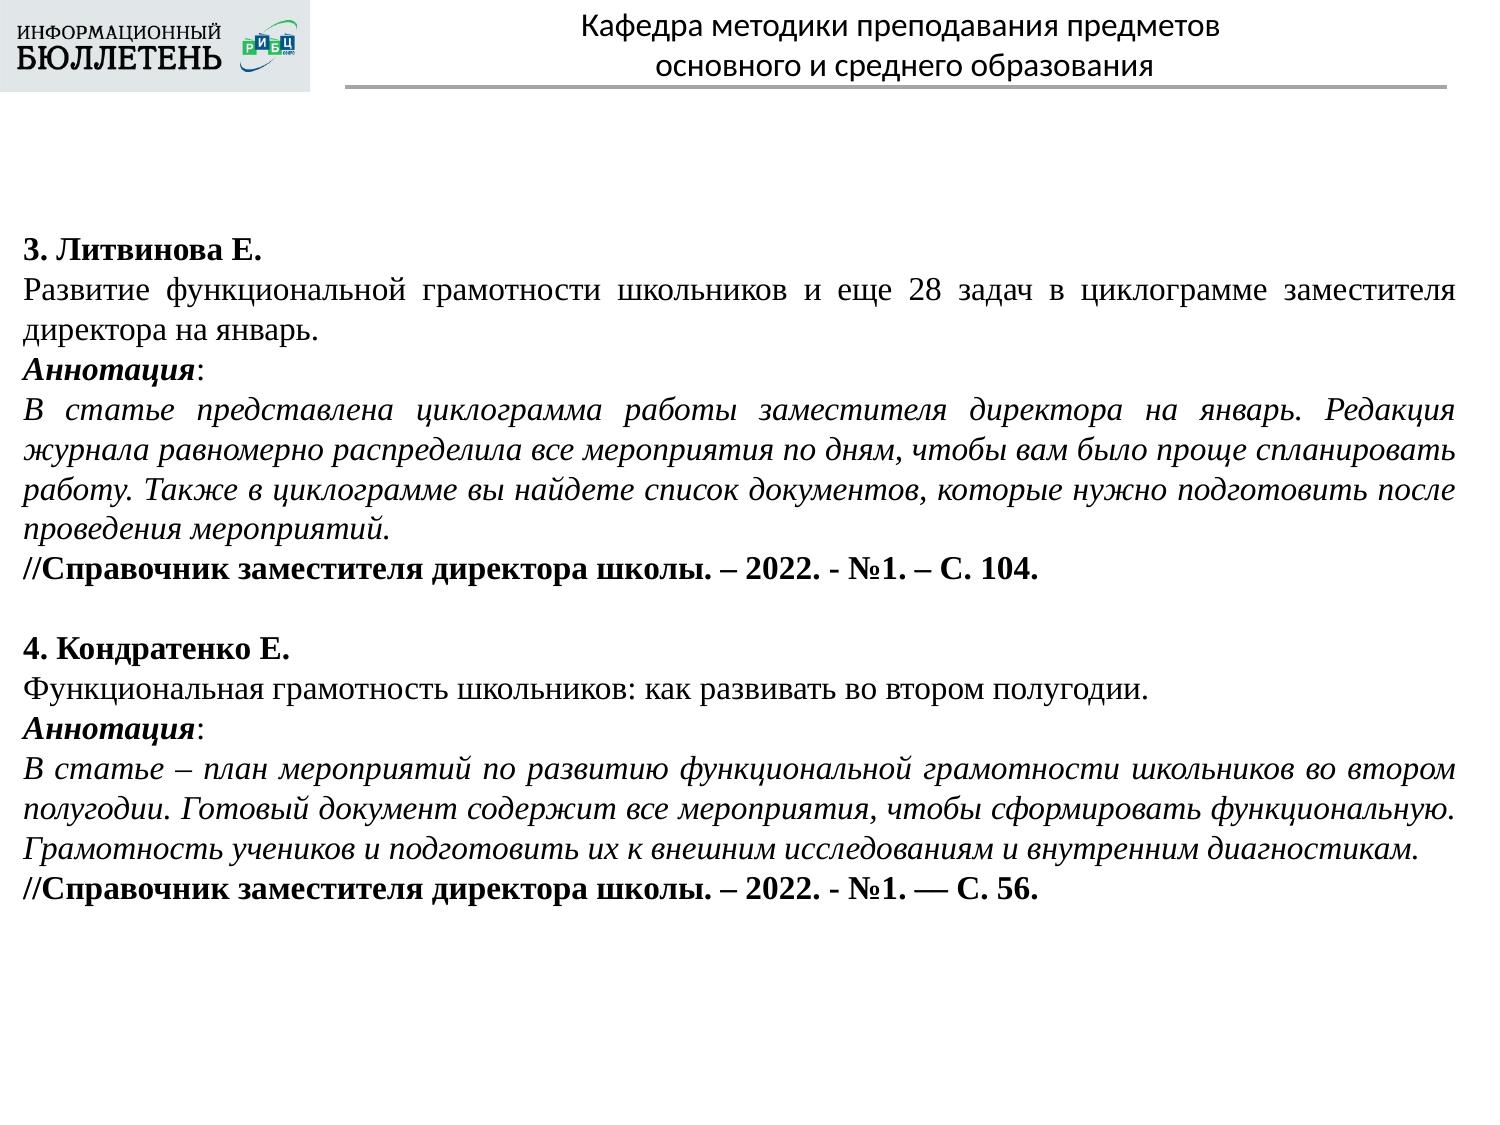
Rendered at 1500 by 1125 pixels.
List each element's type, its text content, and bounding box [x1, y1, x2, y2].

picture [0, 0, 311, 93]
text_box 3. Литвинова Е. Развитие функциональной грамотности школьников и еще 28 задач в циклограмме заместителя директора на январь. Аннотация: В статье представлена циклограмма работы заместителя директора на январь. Редакция журнала равномерно распределила все мероприятия по дням, чтобы вам было проще спланировать работу. Также в циклограмме вы найдете список документов, которые нужно подготовить после проведения мероприятий. //Справочник заместителя директора школы. – 2022. - №1. – С. 104. 4. Кондратенко Е. Функциональная грамотность школьников: как развивать во втором полугодии. Аннотация: В статье – план мероприятий по развитию функциональной грамотности школьников во втором полугодии. Готовый документ содержит все мероприятия, чтобы сформировать функциональную. Грамотность учеников и подготовить их к внешним исследованиям и внутренним диагностикам. //Справочник заместителя директора школы. – 2022. - №1. –– С. 56. [8, 219, 1474, 954]
text_box Кафедра методики преподавания предметов основного и среднего образования [312, 0, 1500, 91]
